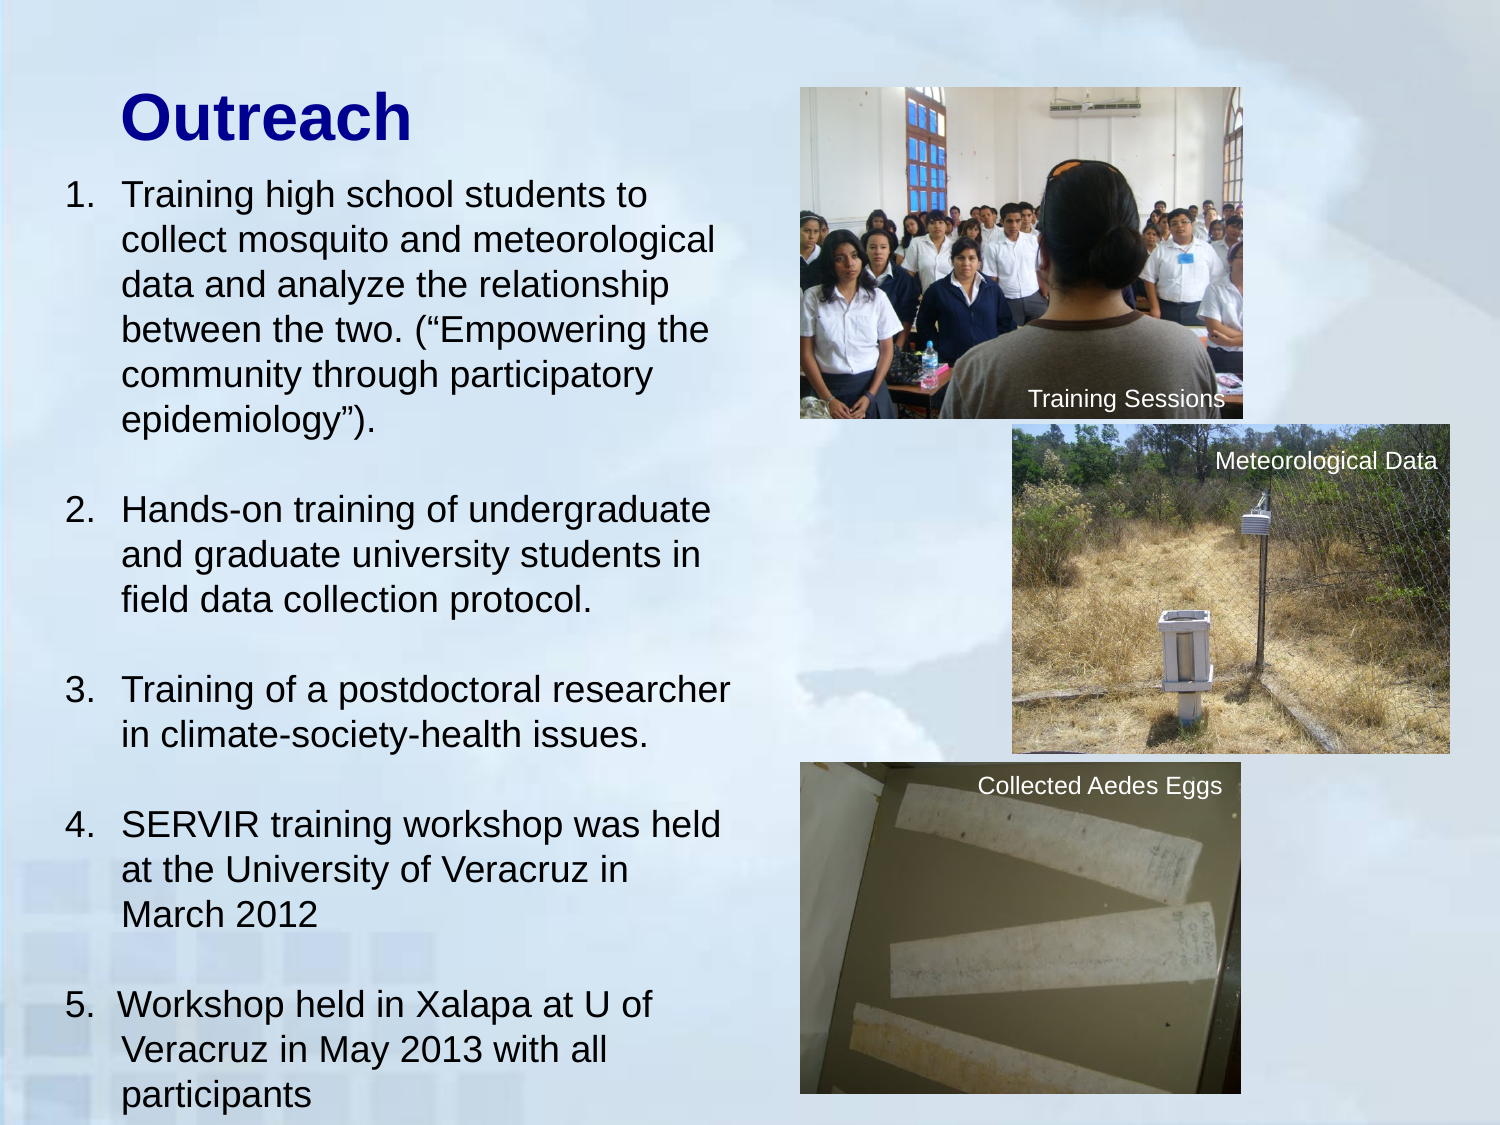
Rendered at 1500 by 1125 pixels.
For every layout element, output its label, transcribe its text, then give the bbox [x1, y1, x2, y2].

picture [0, 0, 1500, 1125]
text_box Outreach [105, 66, 429, 162]
text_box Training high school students to collect mosquito and meteorological data and analyze the relationship between the two. (“Empowering the community through participatory epidemiology”). Hands-on training of undergraduate and graduate university students in field data collection protocol. Training of a postdoctoral researcher in climate-society-health issues. SERVIR training workshop was held at the University of Veracruz in March 2012 5. Workshop held in Xalapa at U of Veracruz in May 2013 with all participants [50, 162, 750, 1125]
